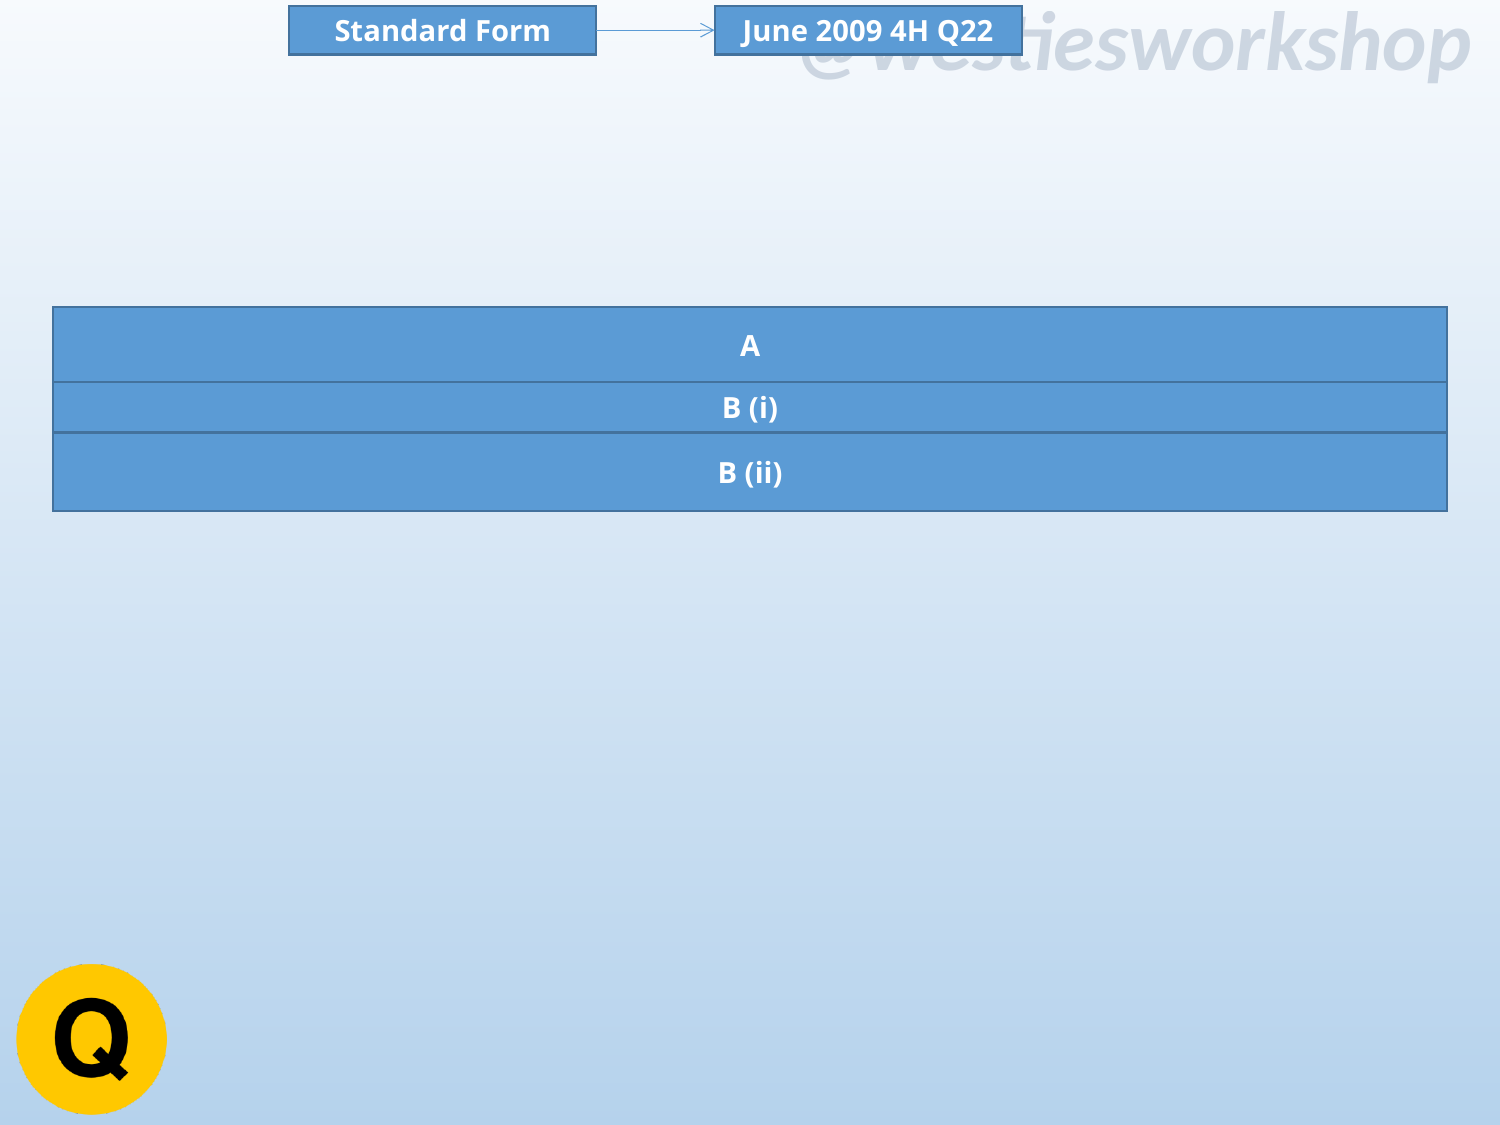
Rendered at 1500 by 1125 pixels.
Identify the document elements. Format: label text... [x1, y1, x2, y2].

picture [53, 310, 1447, 508]
picture [0, 940, 191, 1125]
text_box B (ii) [52, 432, 1448, 512]
text_box A [52, 306, 1448, 381]
text_box Standard Form [288, 5, 597, 56]
text_box June 2009 4H Q22 [714, 5, 1023, 56]
